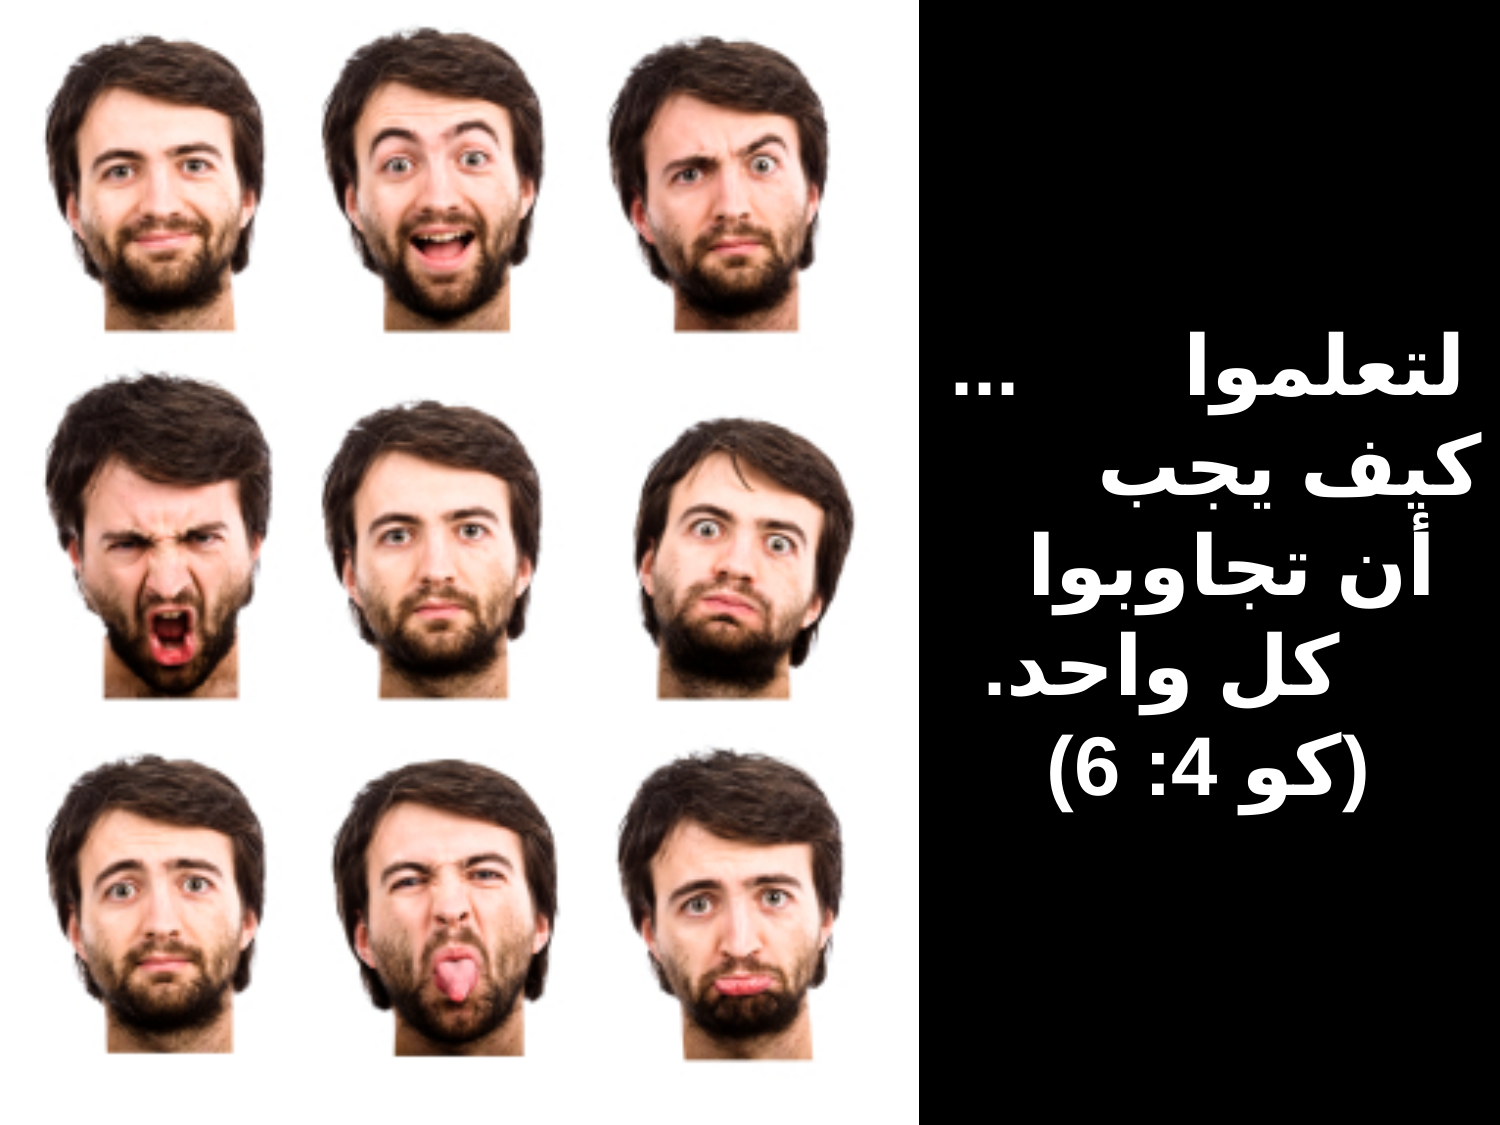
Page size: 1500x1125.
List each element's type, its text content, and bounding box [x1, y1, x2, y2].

title ... لتعلموا كيف يجب أن تجاوبوا كل واحد. (كو 4: 6) [920, 0, 1498, 1125]
picture [0, 0, 920, 1125]
